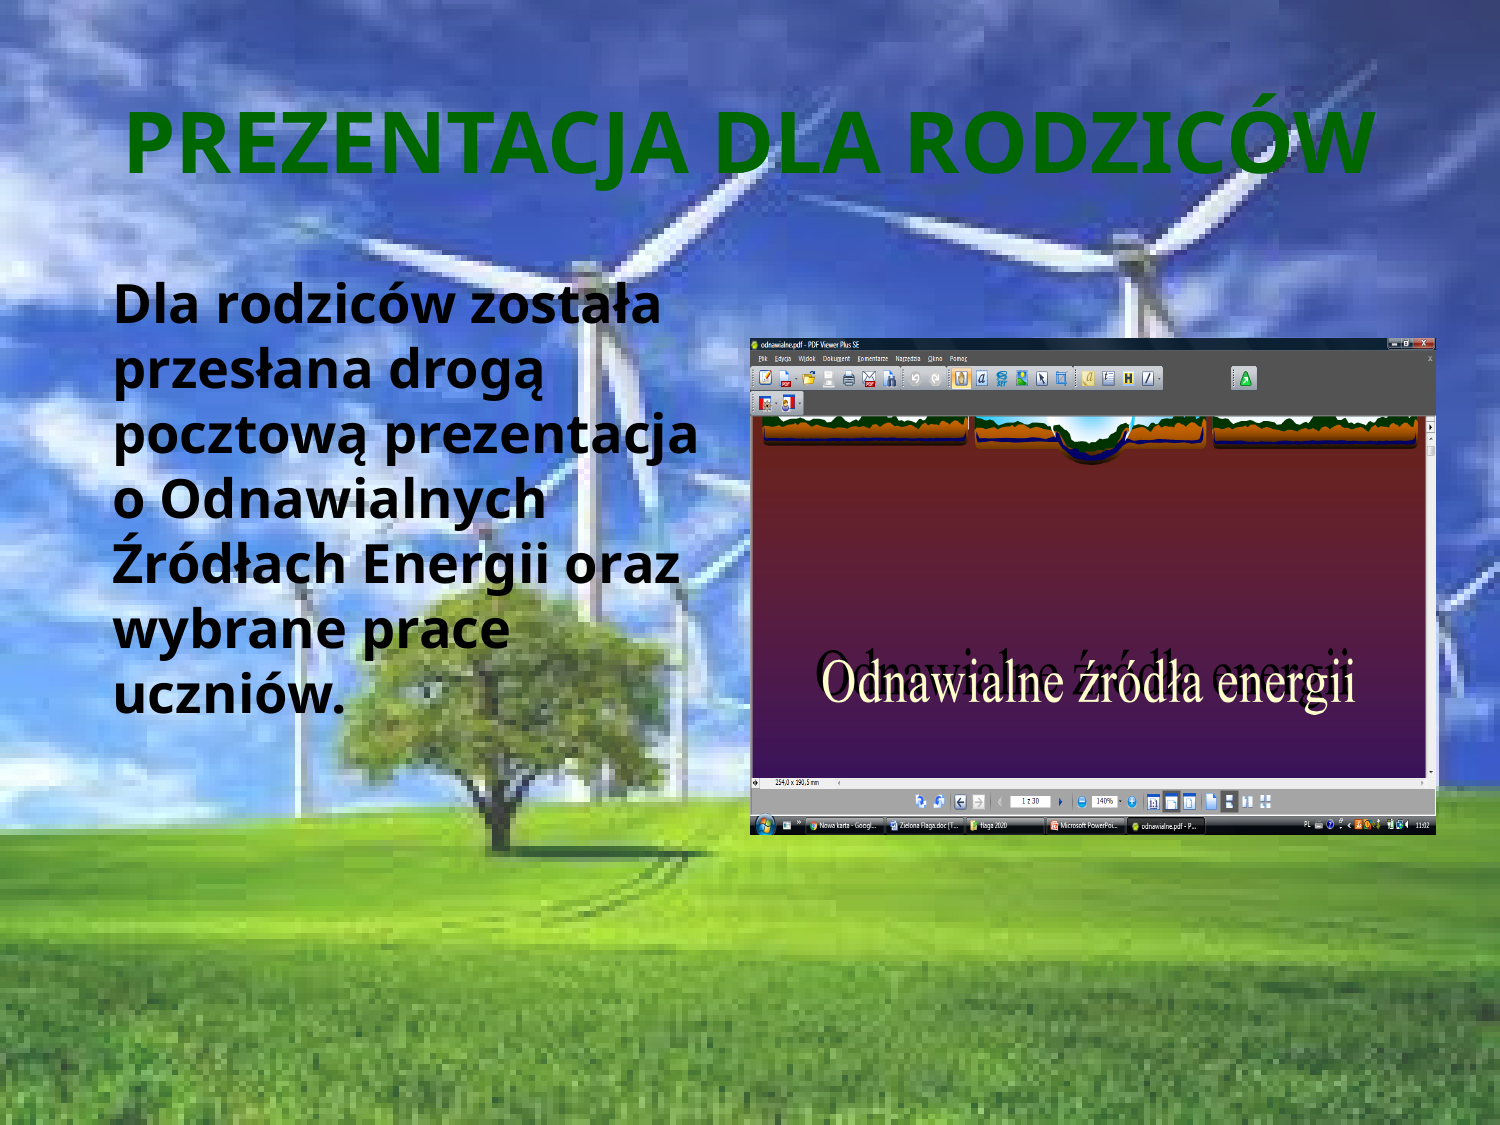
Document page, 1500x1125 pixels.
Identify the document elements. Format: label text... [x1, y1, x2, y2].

list Dla rodziców została przesłana drogą pocztową prezentacja o Odnawialnych Źródłach Energii oraz wybrane prace uczniów. [75, 262, 738, 1005]
title PREZENTACJA DLA RODZICÓW [75, 45, 1425, 233]
list Krok 4 – Kontrola i ocena działań Podczas pandemii nie było możliwe zorganizowanie zaplanowanych spotkań. Dostosowaliśmy plan do pracy zdalnej(działania do wykonania on-line). Kontroli dokonywali koordynatorzy Zielonej Flagi przy wsparciu członków Eko – Komitetu(on-line). Na podstawie nadsyłanych prac przez uczniów możemy stwierdzić, że byli oni zaangażowani w realizowane działania, aktywnie uczestniczyli on-line w konkursach, wykonywali prezentacje, plakaty, projekty, wirtualne wycieczki po okolicy, uczestniczyli w warsztatach on-line. Efektem rzeczowym naszych działań są prace uczniów. Wszystko to świadczy o tym, że założone przez nas cele zostały zrealizowane. Wycieczkę oraz rozmowy z osobami, które w praktyce stosują alternatywne źródła energii zrealizujemy w przyszłym roku szkolnym. Warsztaty dla rodziców na temat potrzeby oszczędzania energii oraz alternatywnych źródeł energii – spotkanie z przedstawicielem ochrony środowiska zrealizujemy w innym niż zaplanowanym terminie(wstępnie wrzesień 2020). Szkolne obchody Dnia Wiosny połączyliśmy z Dniem Ziemi. Uczniowie on-line otrzymali zadania tematyczne do zrealizowania. [0, 0, 1500, 1125]
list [749, 337, 1436, 835]
